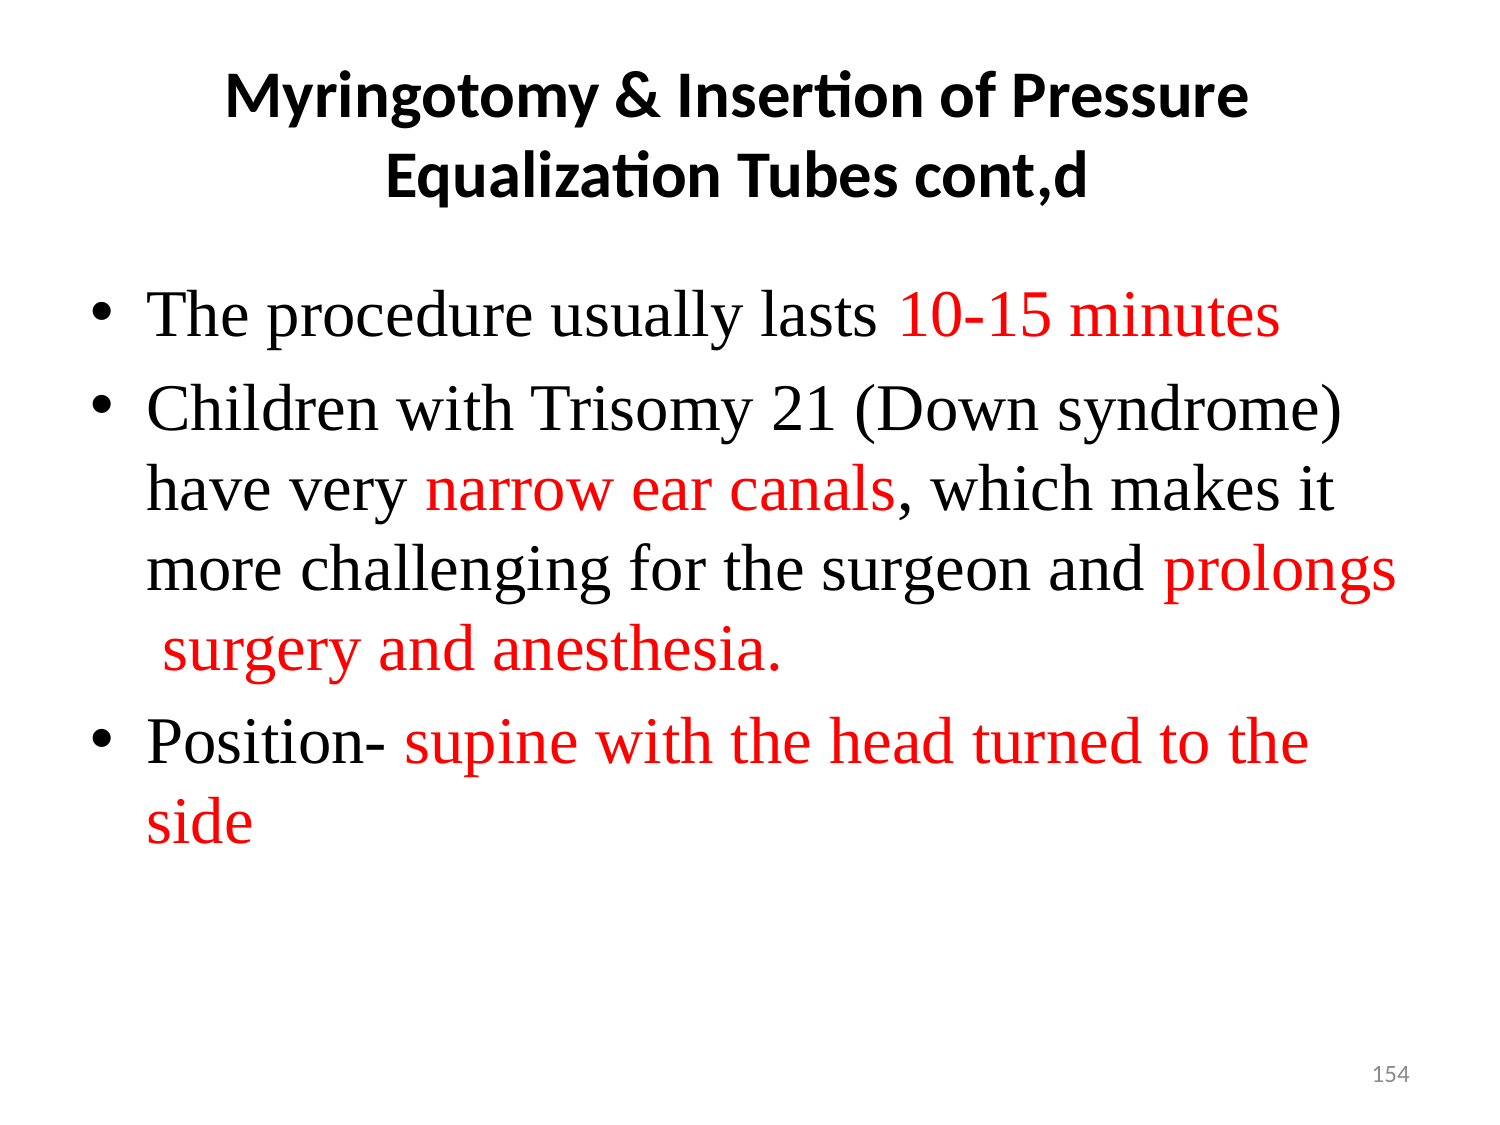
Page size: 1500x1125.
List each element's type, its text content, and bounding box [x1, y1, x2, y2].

slide_number 154 [1074, 1042, 1425, 1103]
list The procedure usually lasts 10-15 minutes Children with Trisomy 21 (Down syndrome) have very narrow ear canals, which makes it more challenging for the surgeon and prolongs surgery and anesthesia. Position- supine with the head turned to the side [75, 262, 1425, 1050]
title Myringotomy & Insertion of Pressure Equalization Tubes cont,d [62, 37, 1413, 225]
